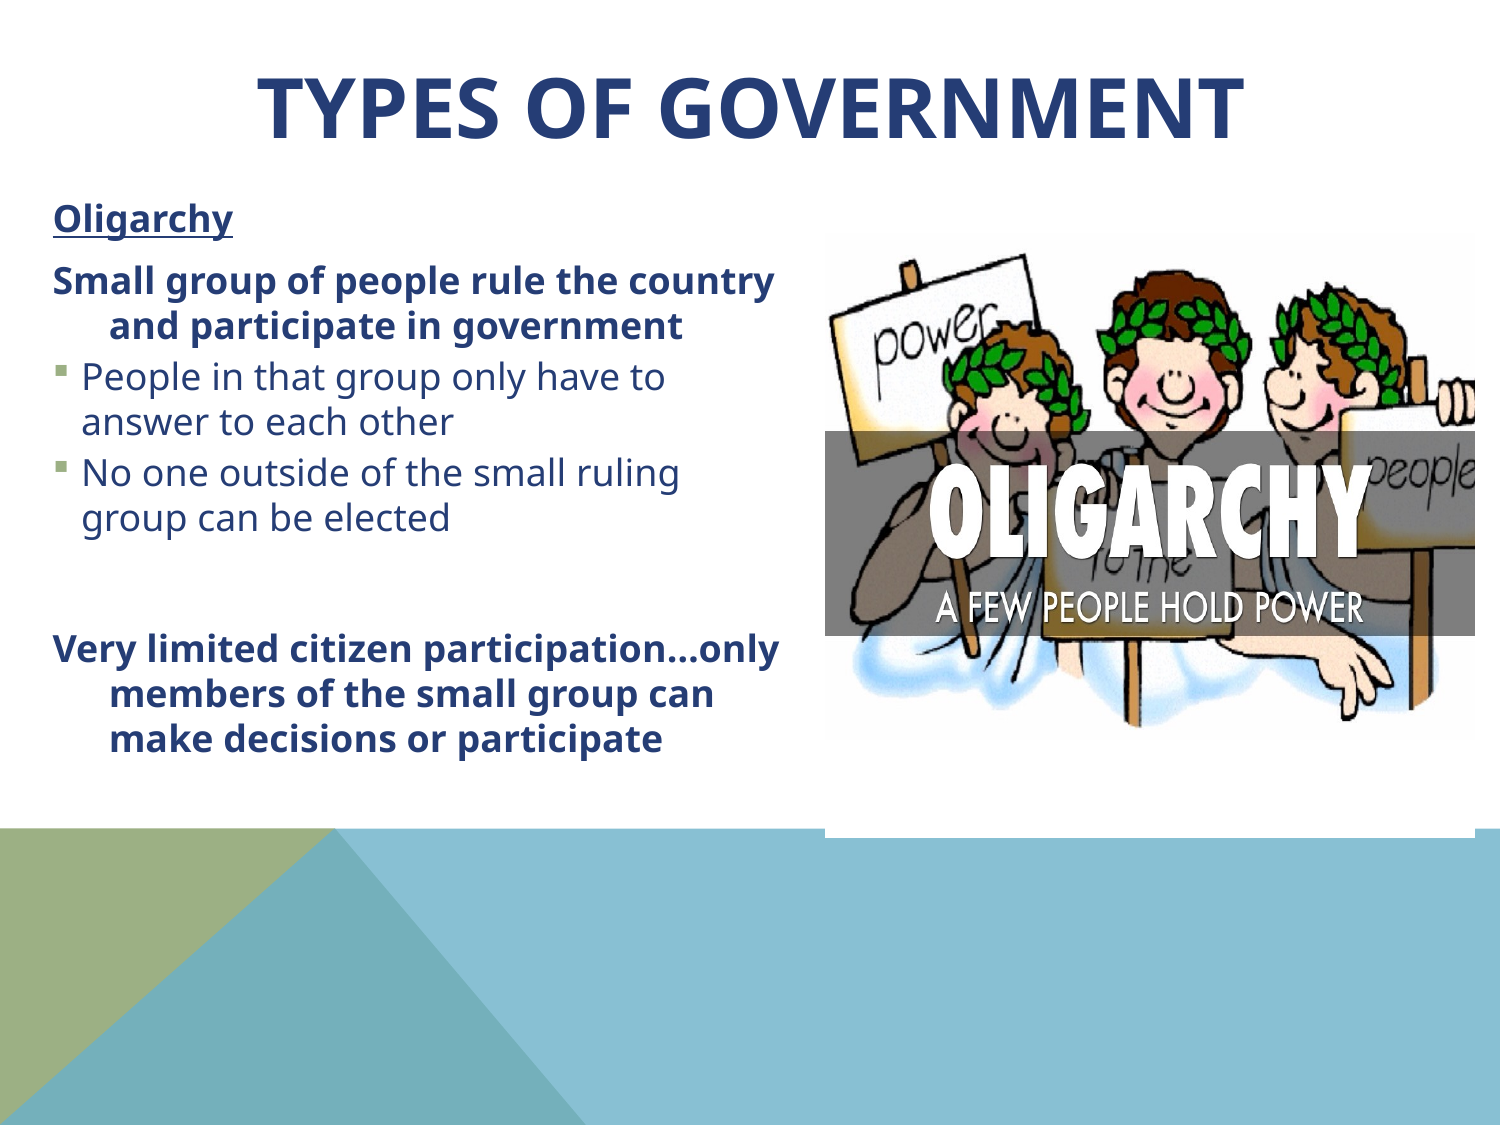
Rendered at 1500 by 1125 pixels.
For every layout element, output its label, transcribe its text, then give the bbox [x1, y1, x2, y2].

title Types of Government [135, 60, 1369, 150]
list Oligarchy Small group of people rule the country and participate in government People in that group only have to answer to each other No one outside of the small ruling group can be elected Very limited citizen participation…only members of the small group can make decisions or participate [37, 187, 813, 832]
picture [824, 187, 1476, 838]
